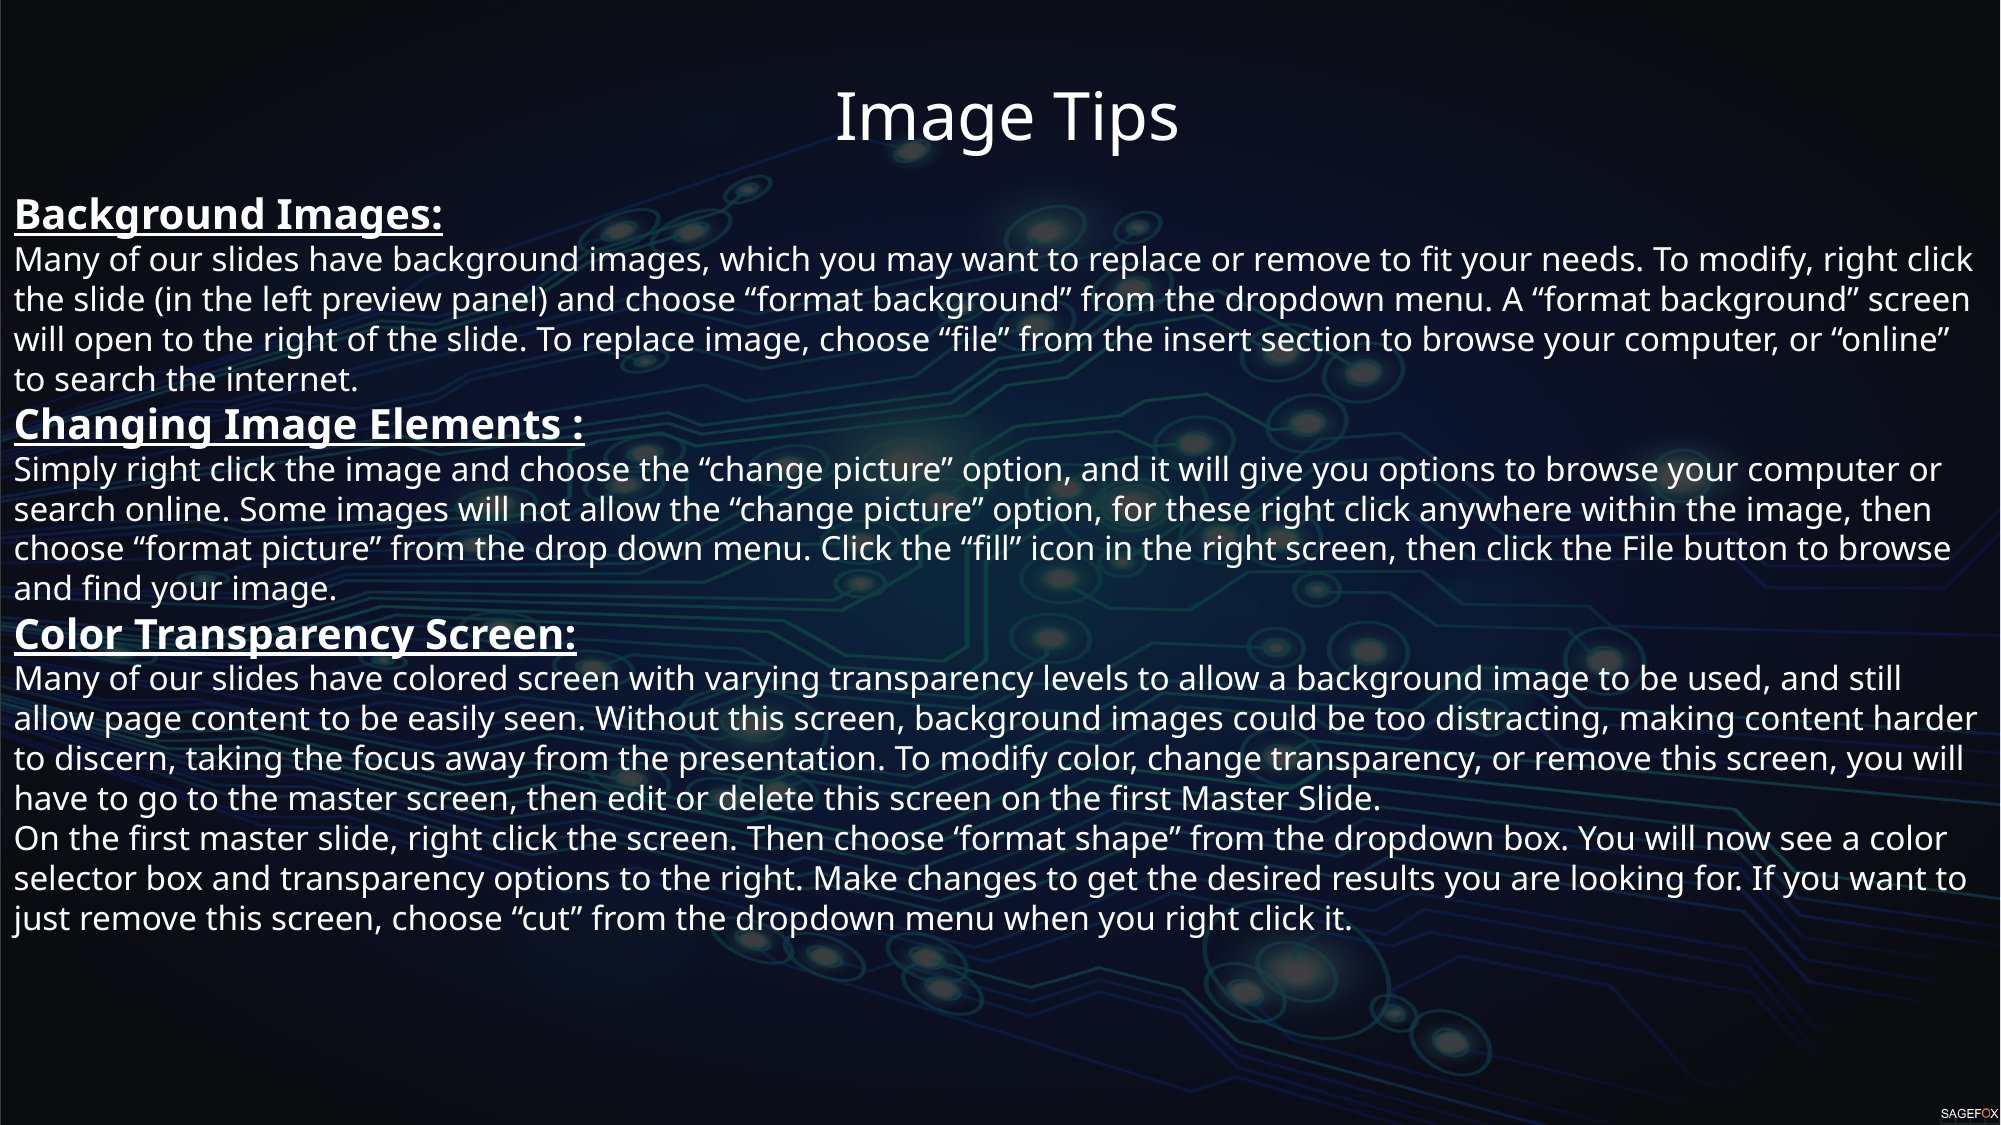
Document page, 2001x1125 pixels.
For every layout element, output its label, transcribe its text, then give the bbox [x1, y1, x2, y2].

text_box Background Images: Many of our slides have background images, which you may want to replace or remove to fit your needs. To modify, right click the slide (in the left preview panel) and choose “format background” from the dropdown menu. A “format background” screen will open to the right of the slide. To replace image, choose “file” from the insert section to browse your computer, or “online” to search the internet. Changing Image Elements : Simply right click the image and choose the “change picture” option, and it will give you options to browse your computer or search online. Some images will not allow the “change picture” option, for these right click anywhere within the image, then choose “format picture” from the drop down menu. Click the “fill” icon in the right screen, then click the File button to browse and find your image. Color Transparency Screen: Many of our slides have colored screen with varying transparency levels to allow a background image to be used, and still allow page content to be easily seen. Without this screen, background images could be too distracting, making content harder to discern, taking the focus away from the presentation. To modify color, change transparency, or remove this screen, you will have to go to the master screen, then edit or delete this screen on the first Master Slide. On the first master slide, right click the screen. Then choose ‘format shape” from the dropdown box. You will now see a color selector box and transparency options to the right. Make changes to get the desired results you are looking for. If you want to just remove this screen, choose “cut” from the dropdown menu when you right click it. [0, 0, 2000, 1125]
title Image Tips [597, 59, 1420, 177]
